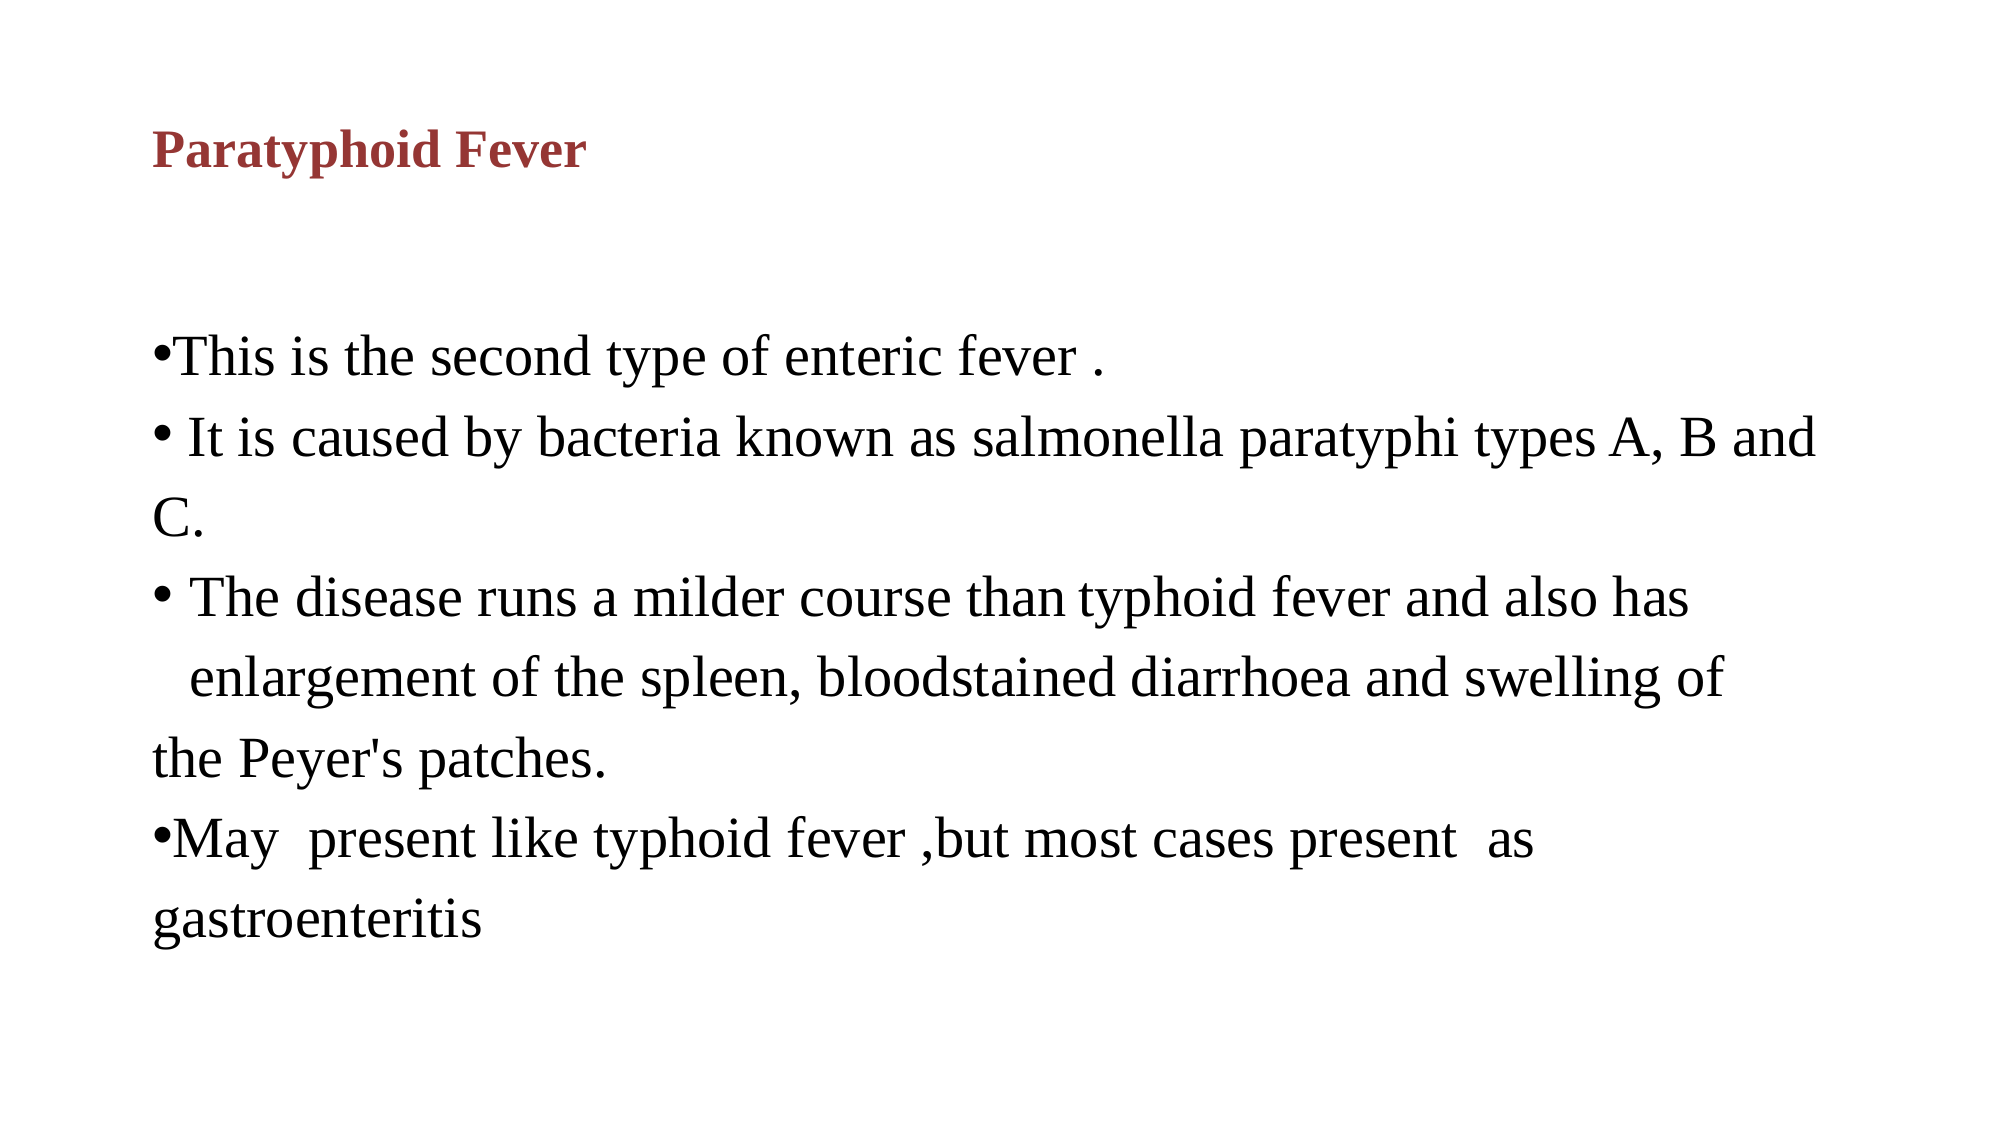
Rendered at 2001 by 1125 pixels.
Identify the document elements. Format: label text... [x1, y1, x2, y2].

title Paratyphoid Fever [137, 59, 1863, 278]
list This is the second type of enteric fever . It is caused by bacteria known as salmonella paratyphi types A, B and C. The disease runs a milder course than typhoid fever and also has enlargement of the spleen, bloodstained diarrhoea and swelling of the Peyer's patches. May present like typhoid fever ,but most cases present as gastroenteritis [137, 299, 1863, 1014]
